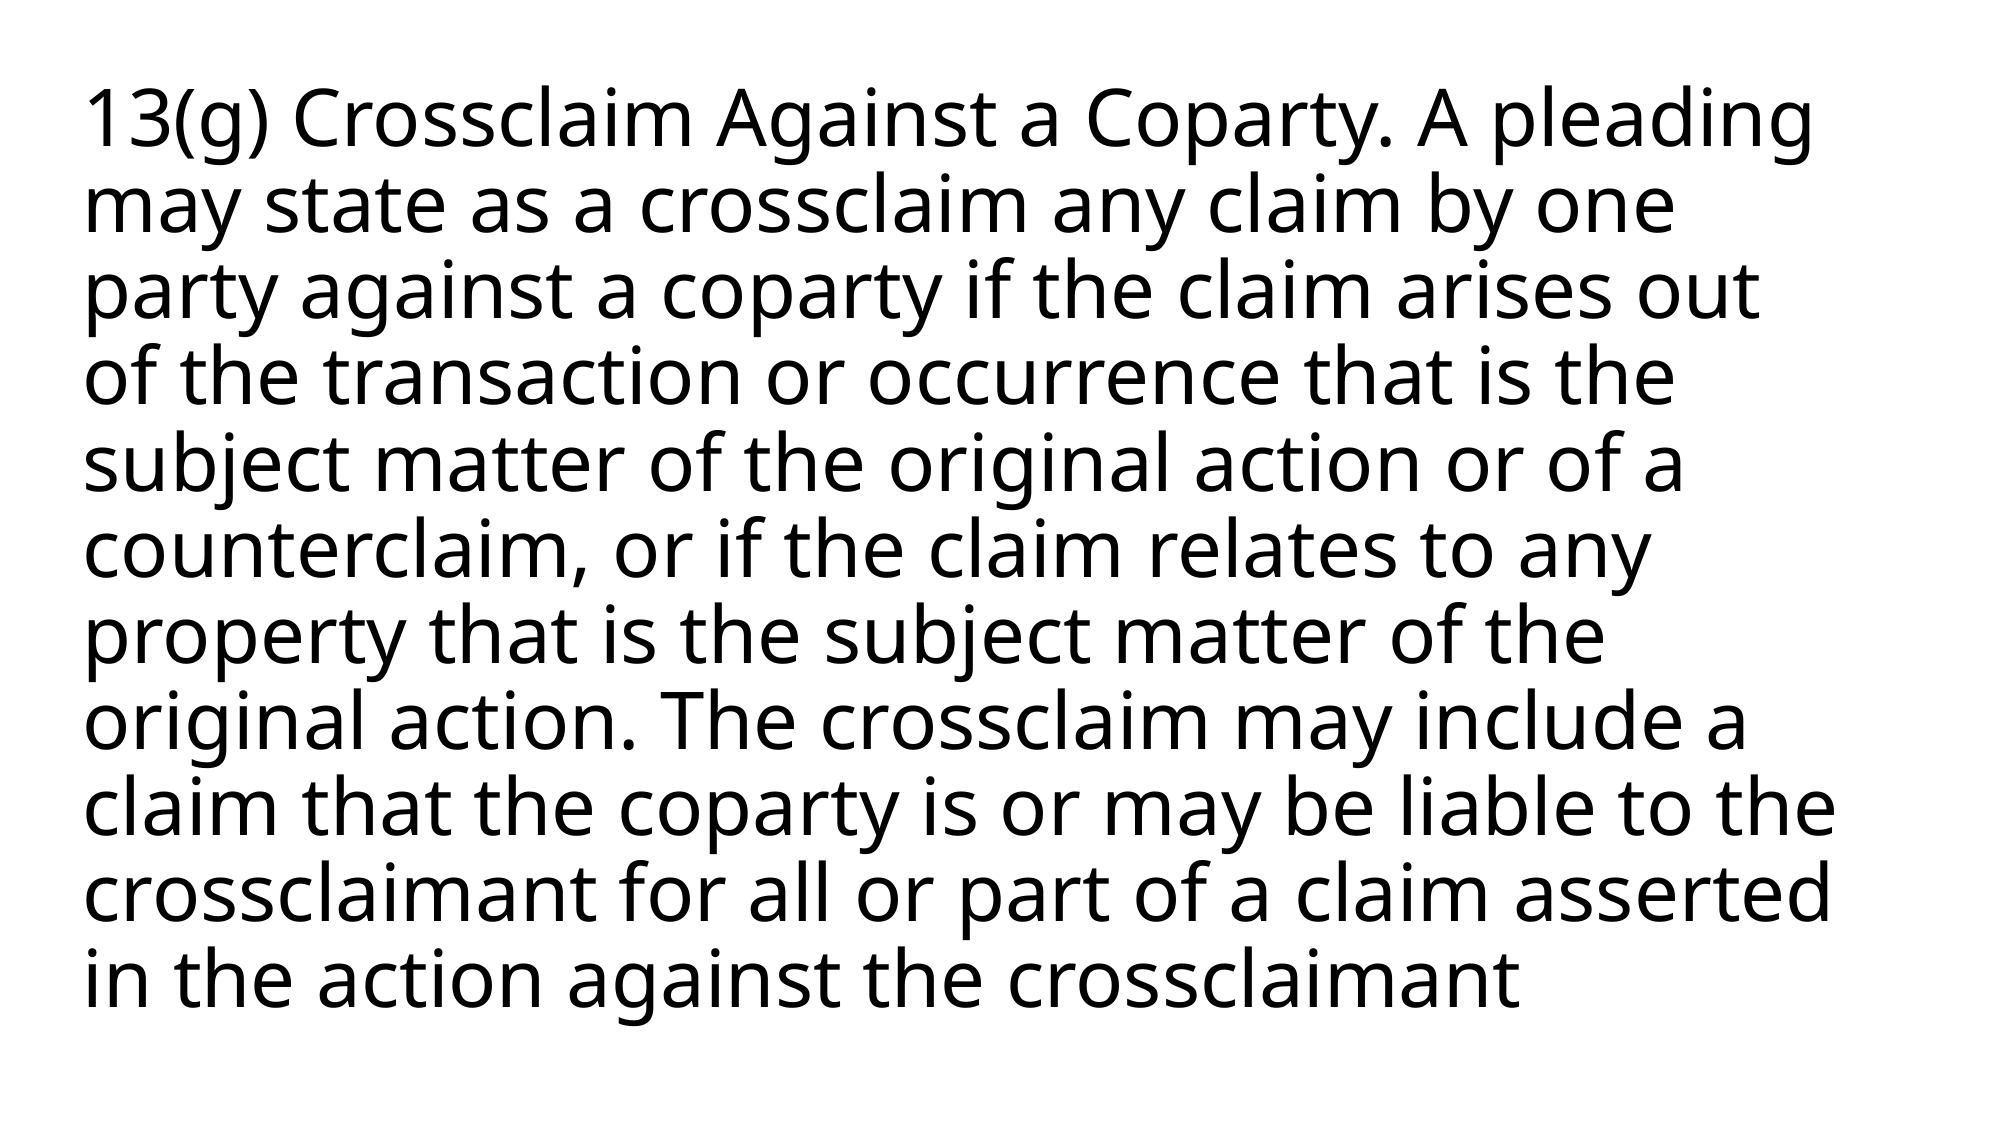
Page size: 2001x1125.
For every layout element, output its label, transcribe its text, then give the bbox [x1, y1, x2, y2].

title 13(g) Crossclaim Against a Coparty. A pleading may state as a crossclaim any claim by one party against a coparty if the claim arises out of the transaction or occurrence that is the subject matter of the original action or of a counterclaim, or if the claim relates to any property that is the subject matter of the original action. The crossclaim may include a claim that the coparty is or may be liable to the crossclaimant for all or part of a claim asserted in the action against the crossclaimant [67, 59, 1863, 1043]
